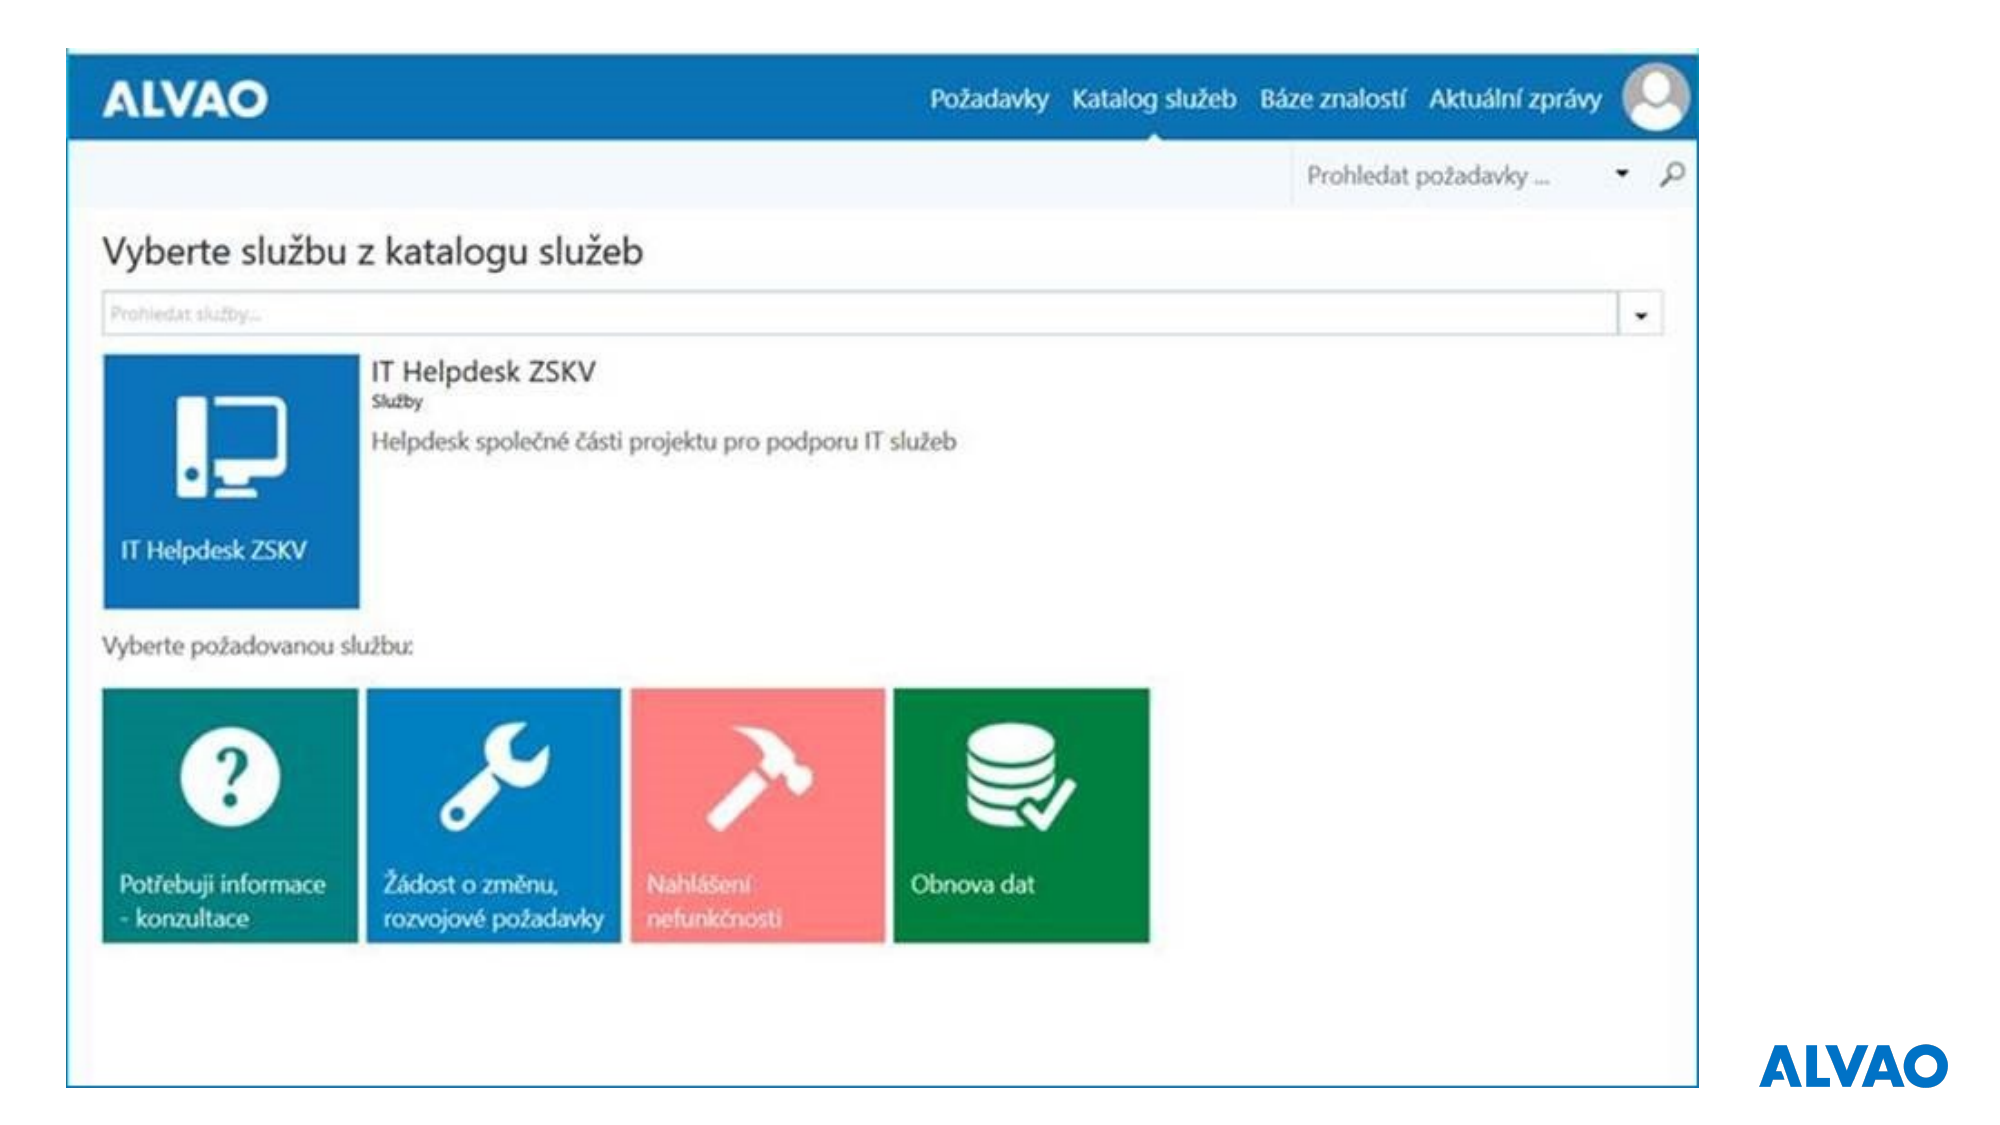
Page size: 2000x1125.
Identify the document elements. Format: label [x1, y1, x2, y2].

picture [1758, 1044, 1948, 1088]
picture [66, 48, 1700, 1088]
